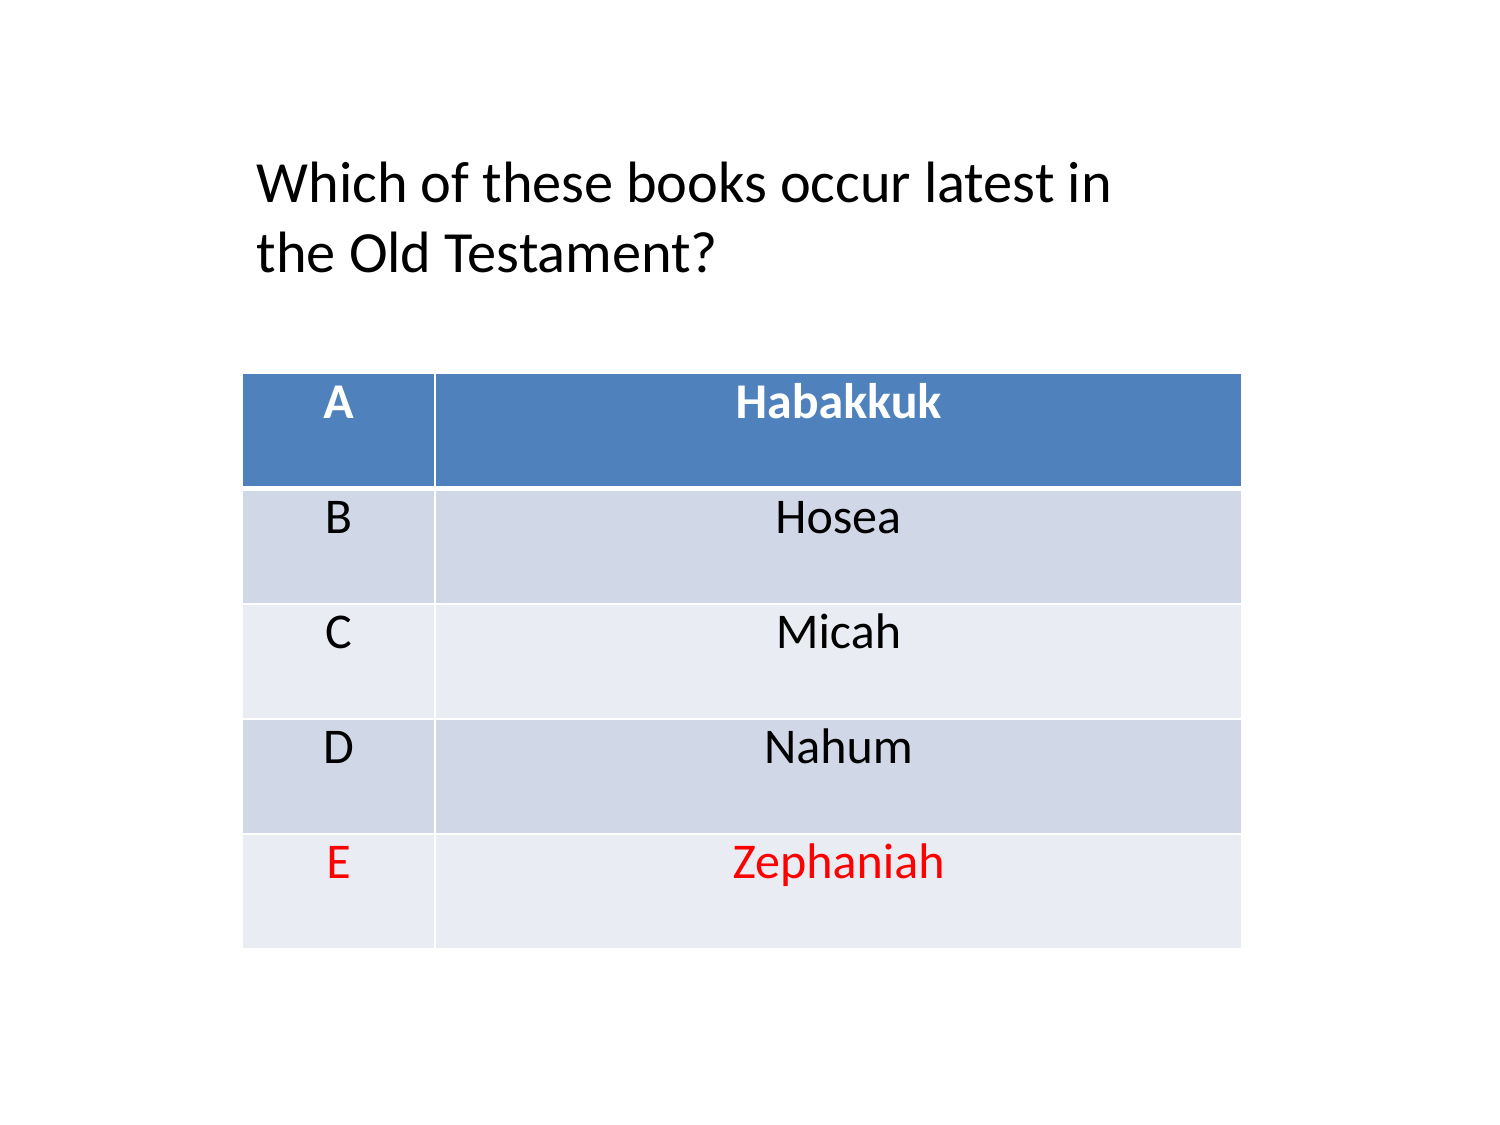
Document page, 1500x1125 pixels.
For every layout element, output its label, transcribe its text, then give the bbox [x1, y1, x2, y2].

table_cell Nahum [436, 720, 1241, 833]
table_header Habakkuk [436, 374, 1241, 486]
table_cell D [243, 720, 434, 833]
table_cell Micah [436, 605, 1241, 718]
table_cell B [243, 491, 434, 603]
text_box Which of these books occur latest in the Old Testament? [242, 137, 1199, 292]
table_cell E [243, 835, 434, 948]
table_cell Hosea [436, 491, 1241, 603]
table_cell C [243, 605, 434, 718]
table_cell Zephaniah [436, 835, 1241, 948]
table_header A [243, 374, 434, 486]
